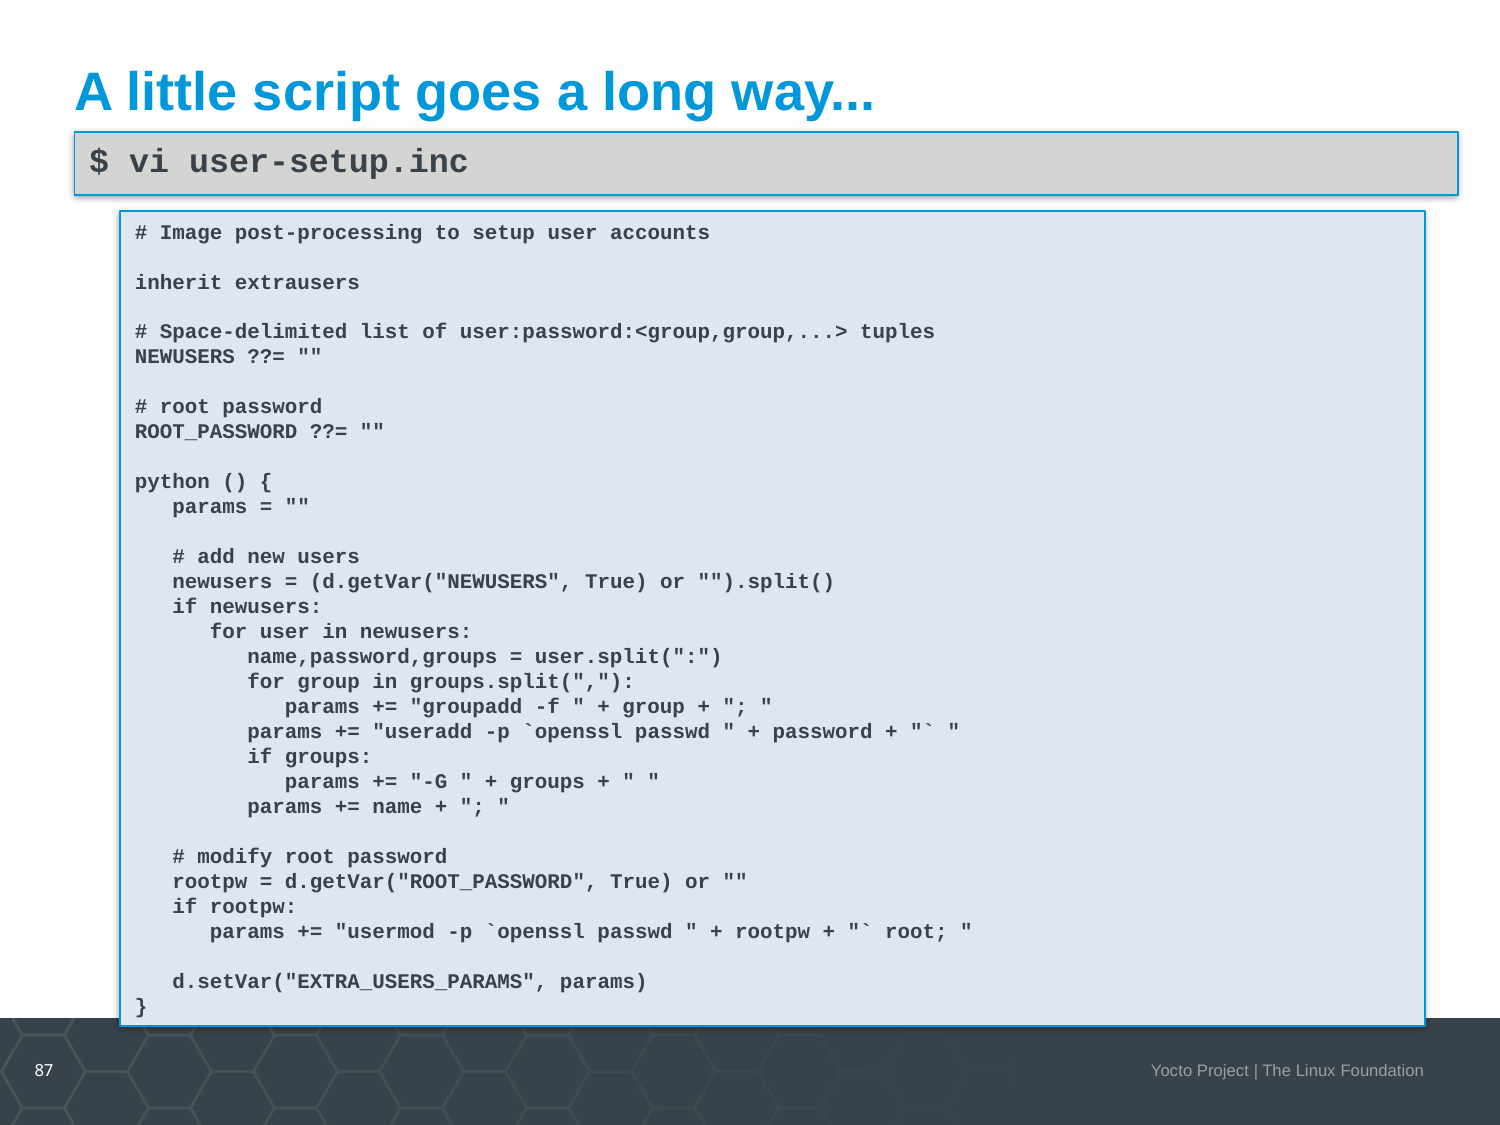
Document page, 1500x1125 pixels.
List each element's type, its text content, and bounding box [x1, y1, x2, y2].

text_box A little script goes a long way... [74, 202, 1424, 213]
text_box # Image post-processing to setup user accounts inherit extrausers # Space-delimited list of user:password:<group,group,...> tuples NEWUSERS ??= "" # root password ROOT_PASSWORD ??= "" python () { params = "" # add new users newusers = (d.getVar("NEWUSERS", True) or "").split() if newusers: for user in newusers: name,password,groups = user.split(":") for group in groups.split(","): params += "groupadd -f " + group + "; " params += "useradd -p `openssl passwd " + password + "` " if groups: params += "-G " + groups + " " params += name + "; " # modify root password rootpw = d.getVar("ROOT_PASSWORD", True) or "" if rootpw: params += "usermod -p `openssl passwd " + rootpw + "` root; " d.setVar("EXTRA_USERS_PARAMS", params) } [119, 210, 1426, 1027]
text_box A little script goes a long way... [74, 66, 1424, 130]
text_box $ vi user-setup.inc [74, 131, 1459, 196]
picture [0, 0, 1500, 1125]
